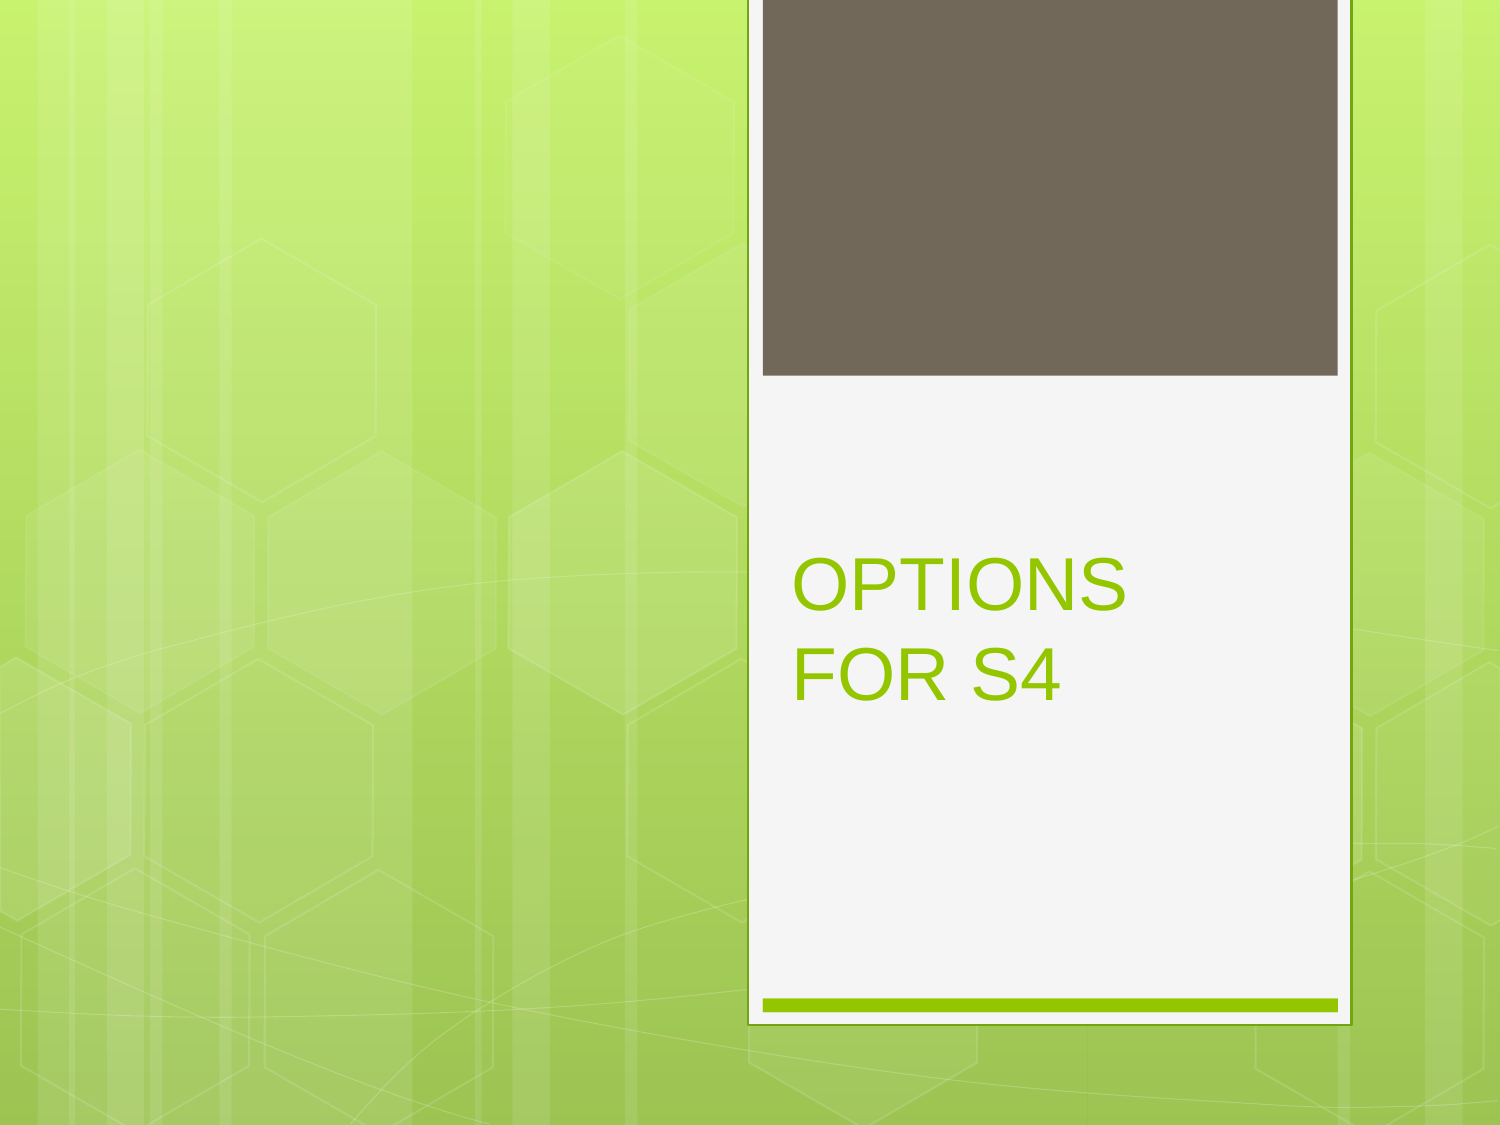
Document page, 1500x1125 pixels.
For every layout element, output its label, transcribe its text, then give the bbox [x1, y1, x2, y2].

title OPTIONS FOR S4 [776, 444, 1321, 724]
